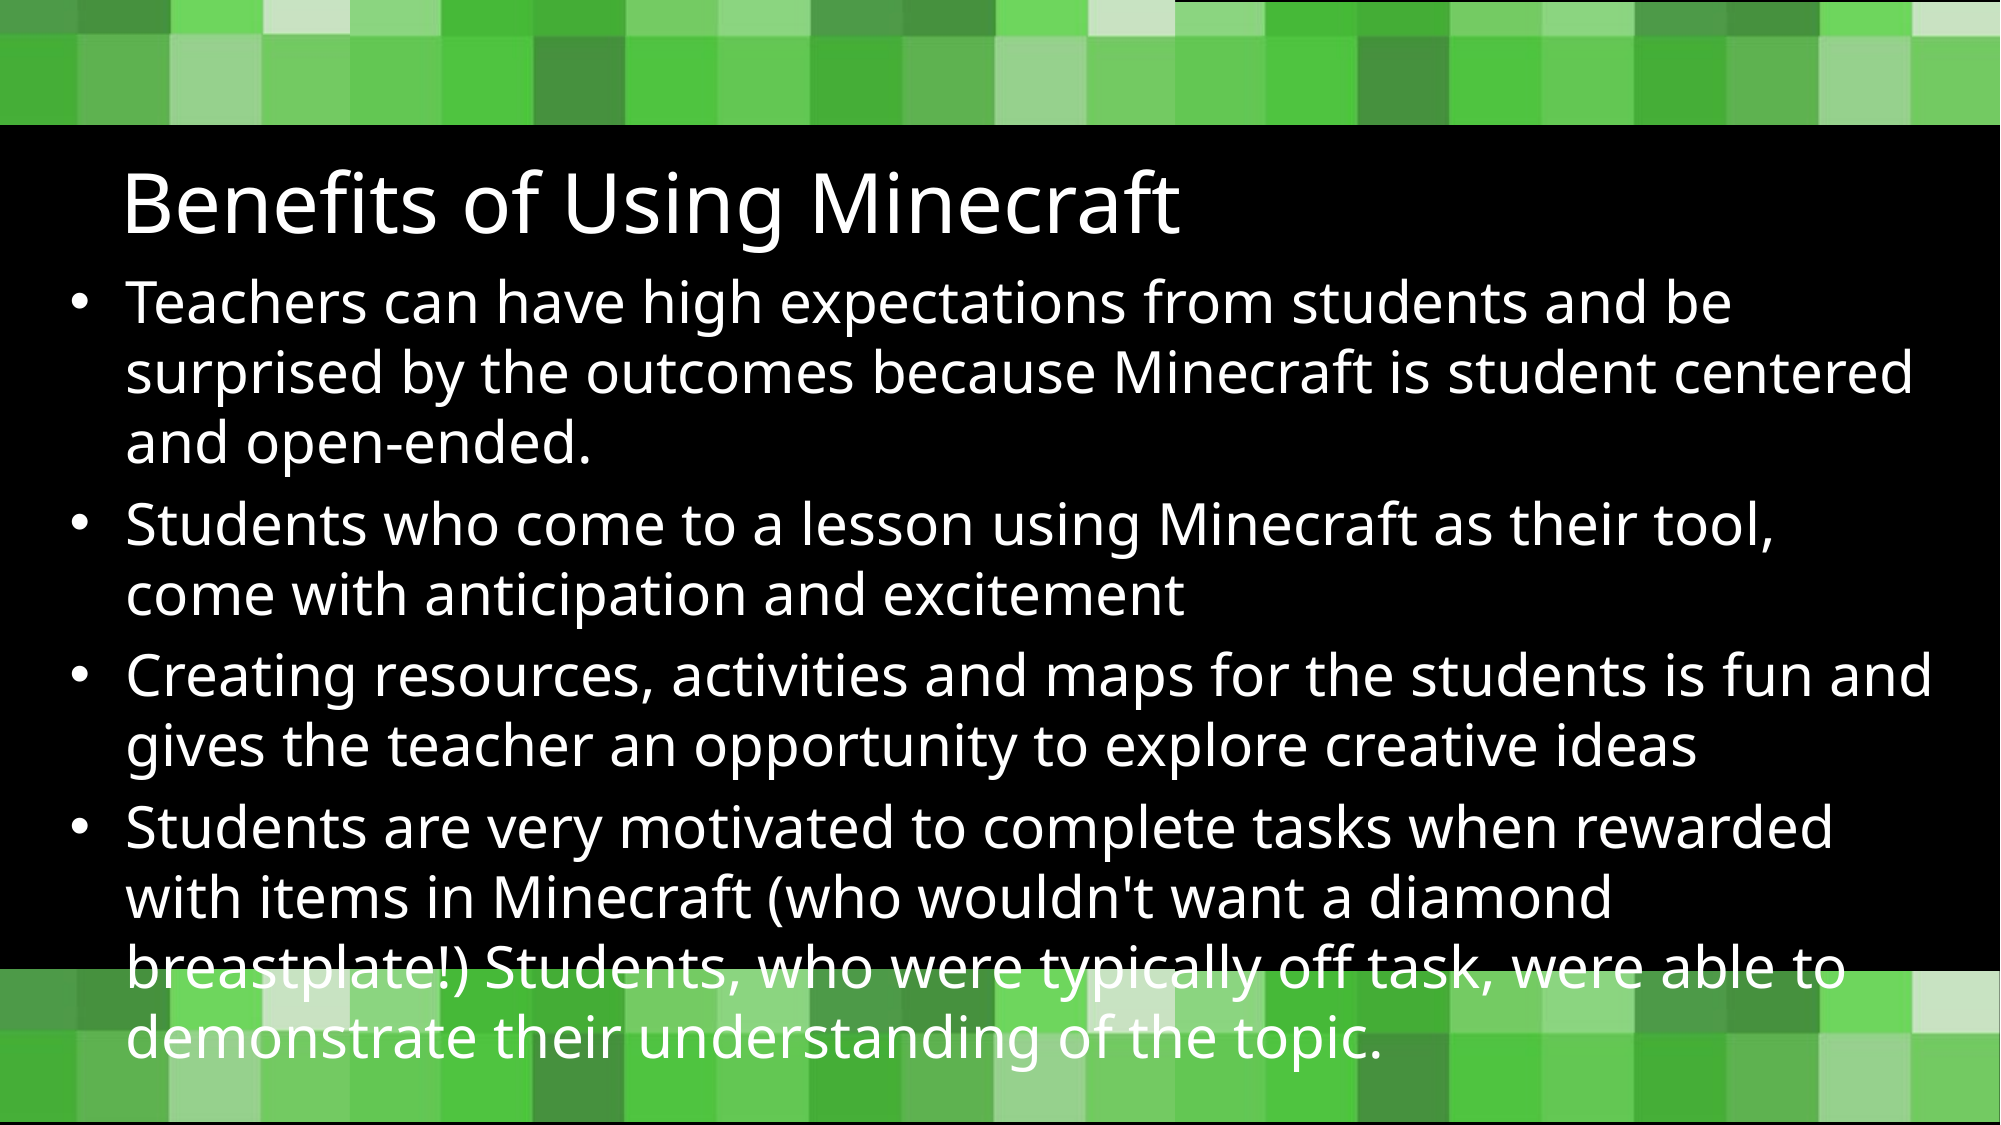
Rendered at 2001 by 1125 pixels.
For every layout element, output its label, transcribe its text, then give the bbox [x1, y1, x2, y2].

picture [0, 0, 2000, 125]
text_box Teachers can have high expectations from students and be surprised by the outcomes because Minecraft is student centered and open-ended. Students who come to a lesson using Minecraft as their tool, come with anticipation and excitement Creating resources, activities and maps for the students is fun and gives the teacher an opportunity to explore creative ideas Students are very motivated to complete tasks when rewarded with items in Minecraft (who wouldn't want a diamond breastplate!) Students, who were typically off task, were able to demonstrate their understanding of the topic. [54, 257, 1953, 971]
picture [0, 969, 2000, 1122]
text_box Benefits of Using Minecraft [105, 142, 1627, 258]
